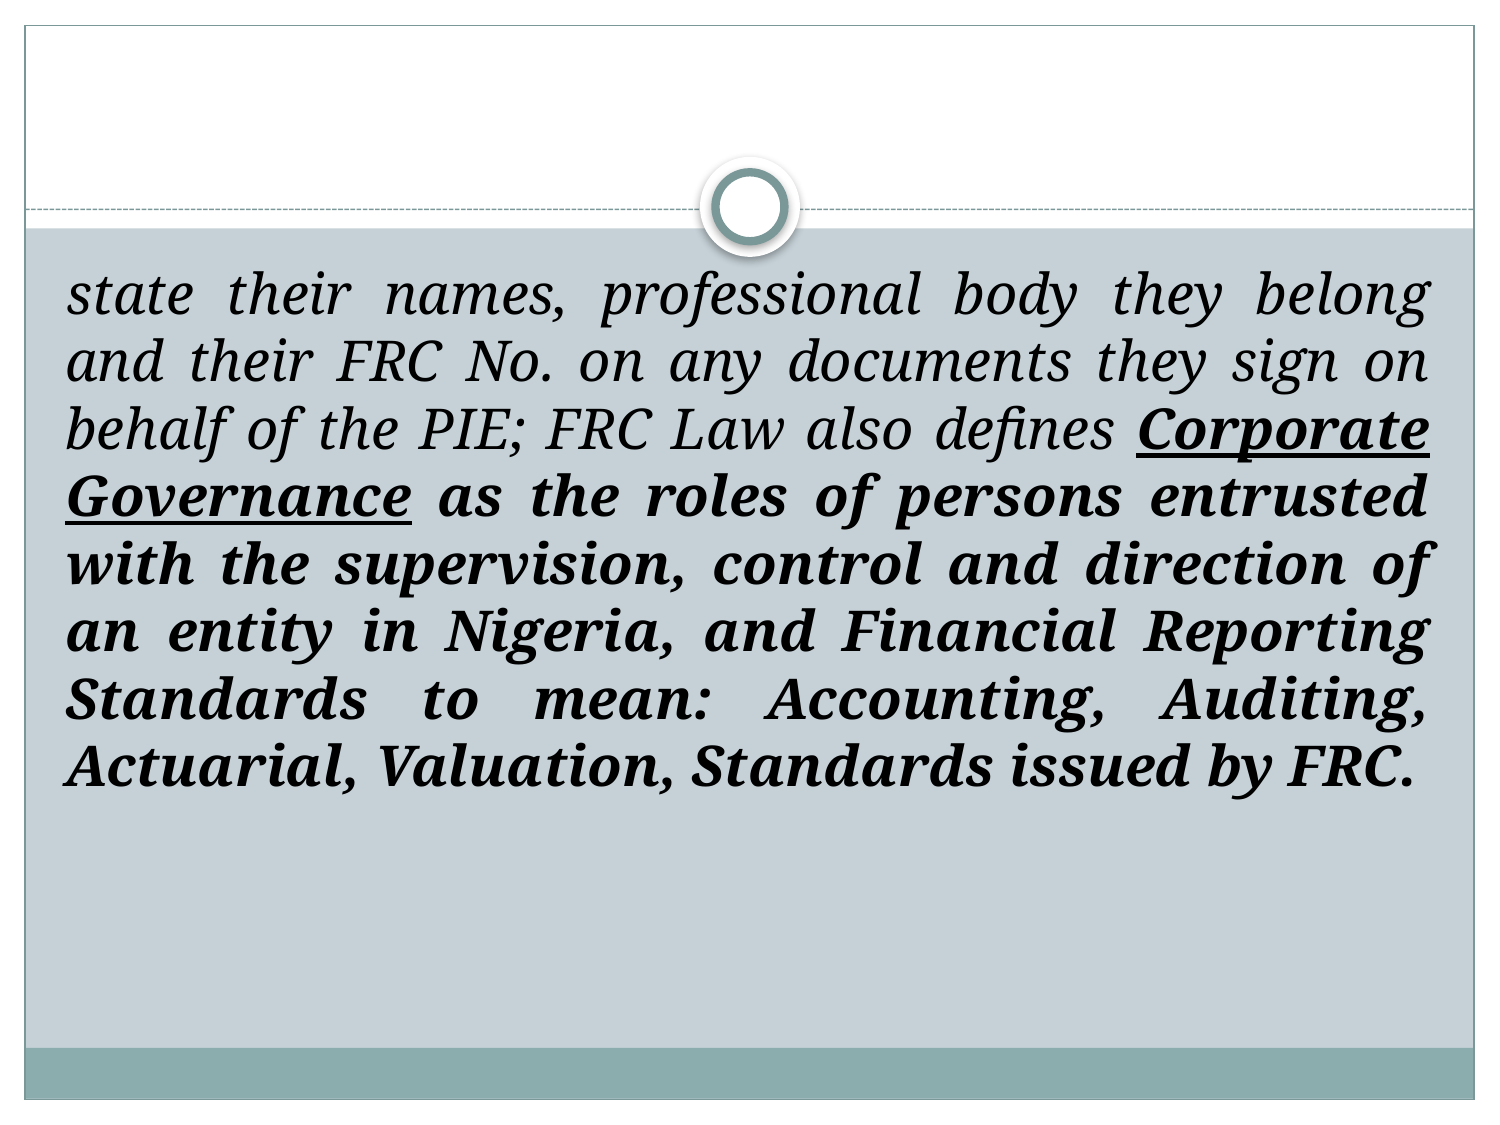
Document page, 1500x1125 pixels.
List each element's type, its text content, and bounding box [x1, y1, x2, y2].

list state their names, professional body they belong and their FRC No. on any documents they sign on behalf of the PIE; FRC Law also defines Corporate Governance as the roles of persons entrusted with the supervision, control and direction of an entity in Nigeria, and Financial Reporting Standards to mean: Accounting, Auditing, Actuarial, Valuation, Standards issued by FRC. [49, 250, 1445, 1001]
